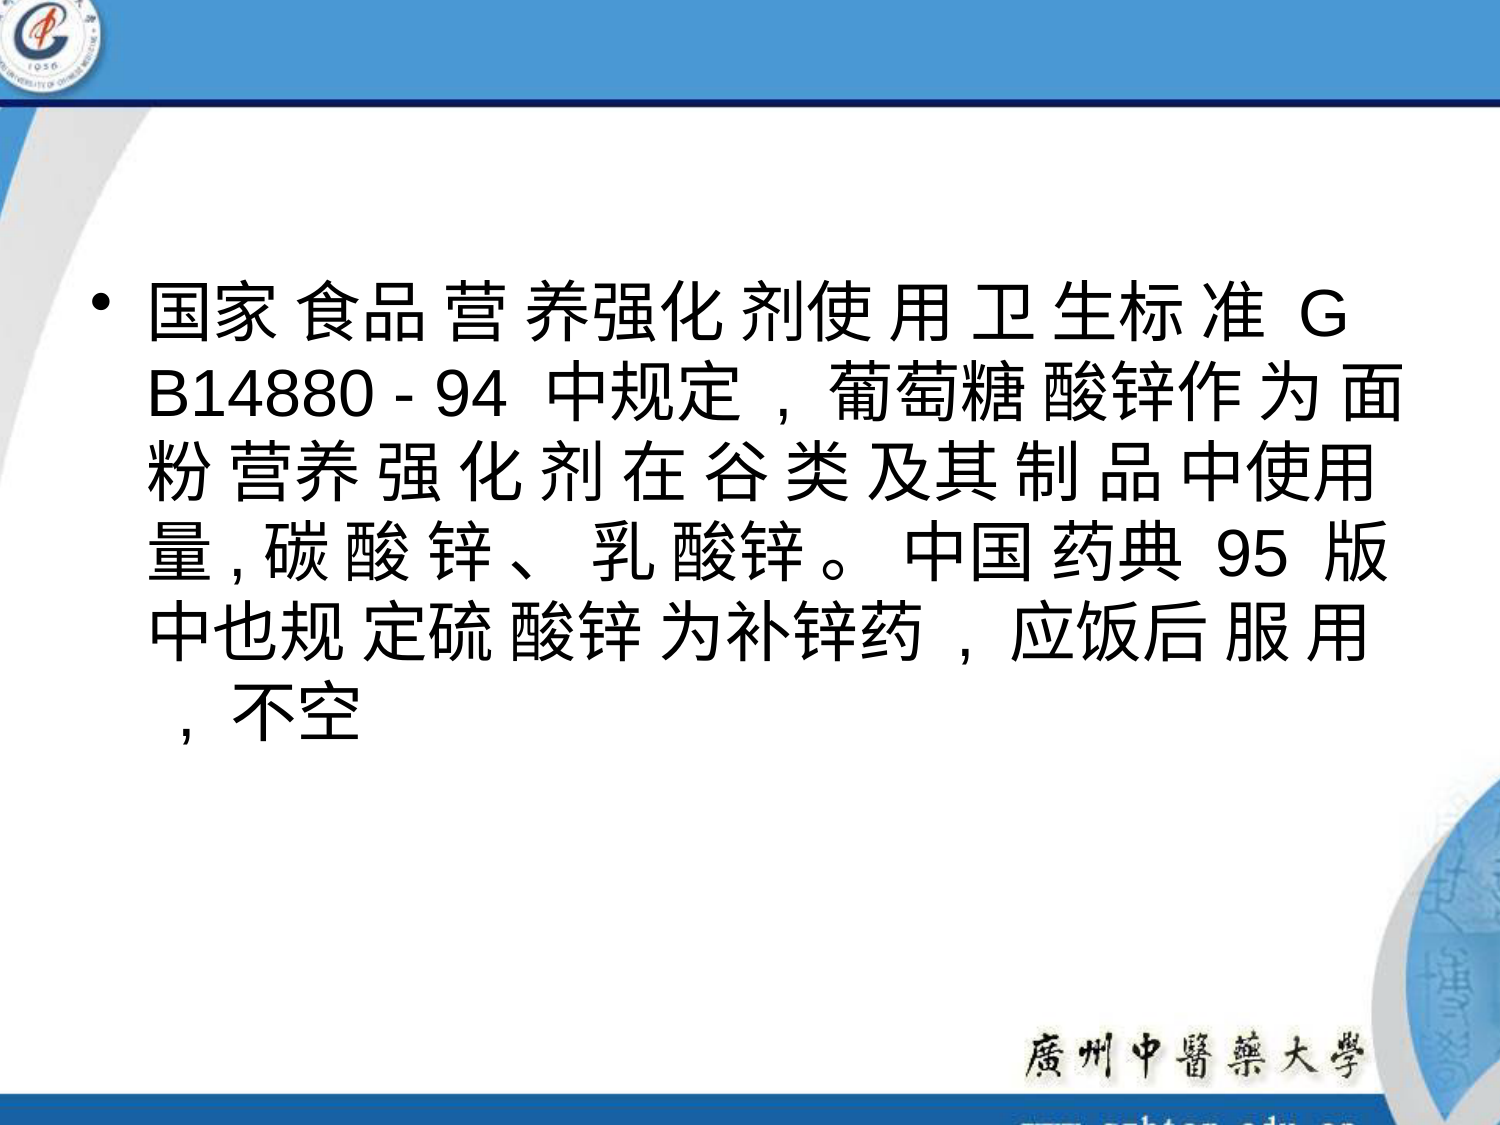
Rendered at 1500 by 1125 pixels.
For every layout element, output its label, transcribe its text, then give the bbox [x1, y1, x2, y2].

list 国家 食品 营 养强化 剂使 用 卫 生标 准 G B14880 - 94 中规定 , 葡萄糖 酸锌作 为 面粉 营养 强 化 剂 在 谷 类 及其 制 品 中使用 量,碳 酸 锌 、 乳 酸锌 。 中国 药典 95 版 中也规 定硫 酸锌 为补锌药 , 应饭后 服 用 , 不空 [75, 262, 1425, 1005]
picture [0, 0, 1500, 1125]
